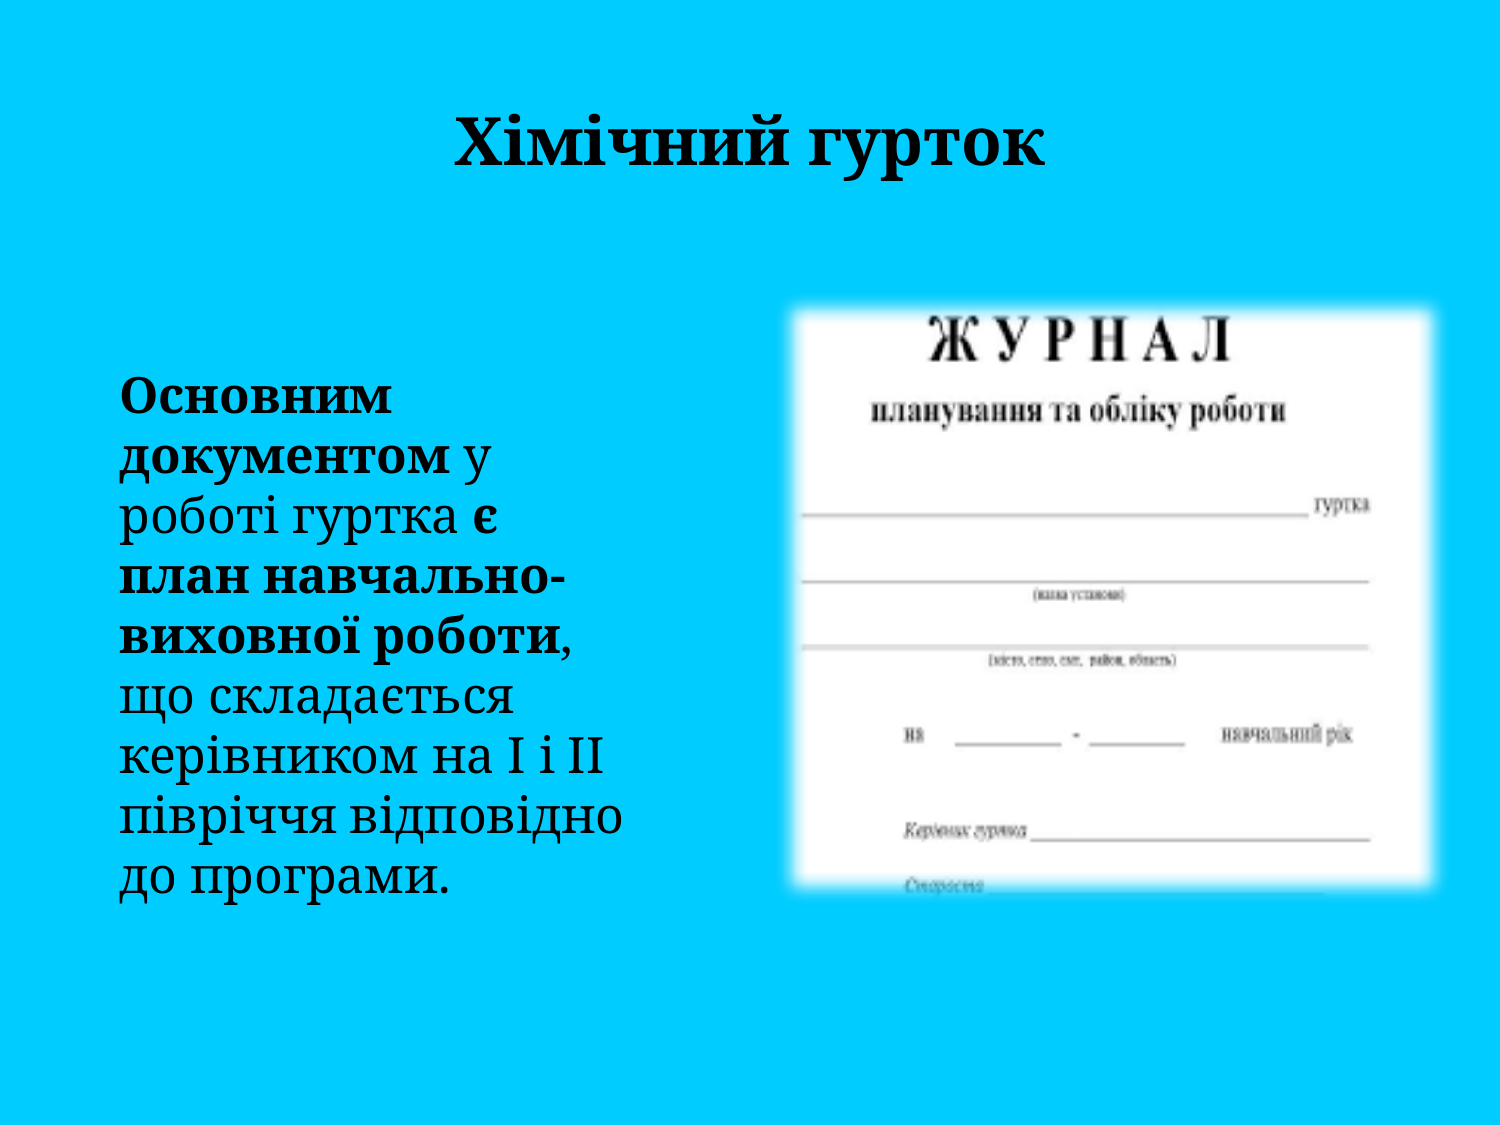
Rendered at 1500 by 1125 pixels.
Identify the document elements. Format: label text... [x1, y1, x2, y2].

list Основним документом у роботі гуртка є план навчально-виховної роботи, що складається керівником на І і ІІ півріччя відповідно до програми. [75, 262, 656, 1005]
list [773, 290, 1451, 906]
title Хімічний гурток [75, 45, 1425, 233]
